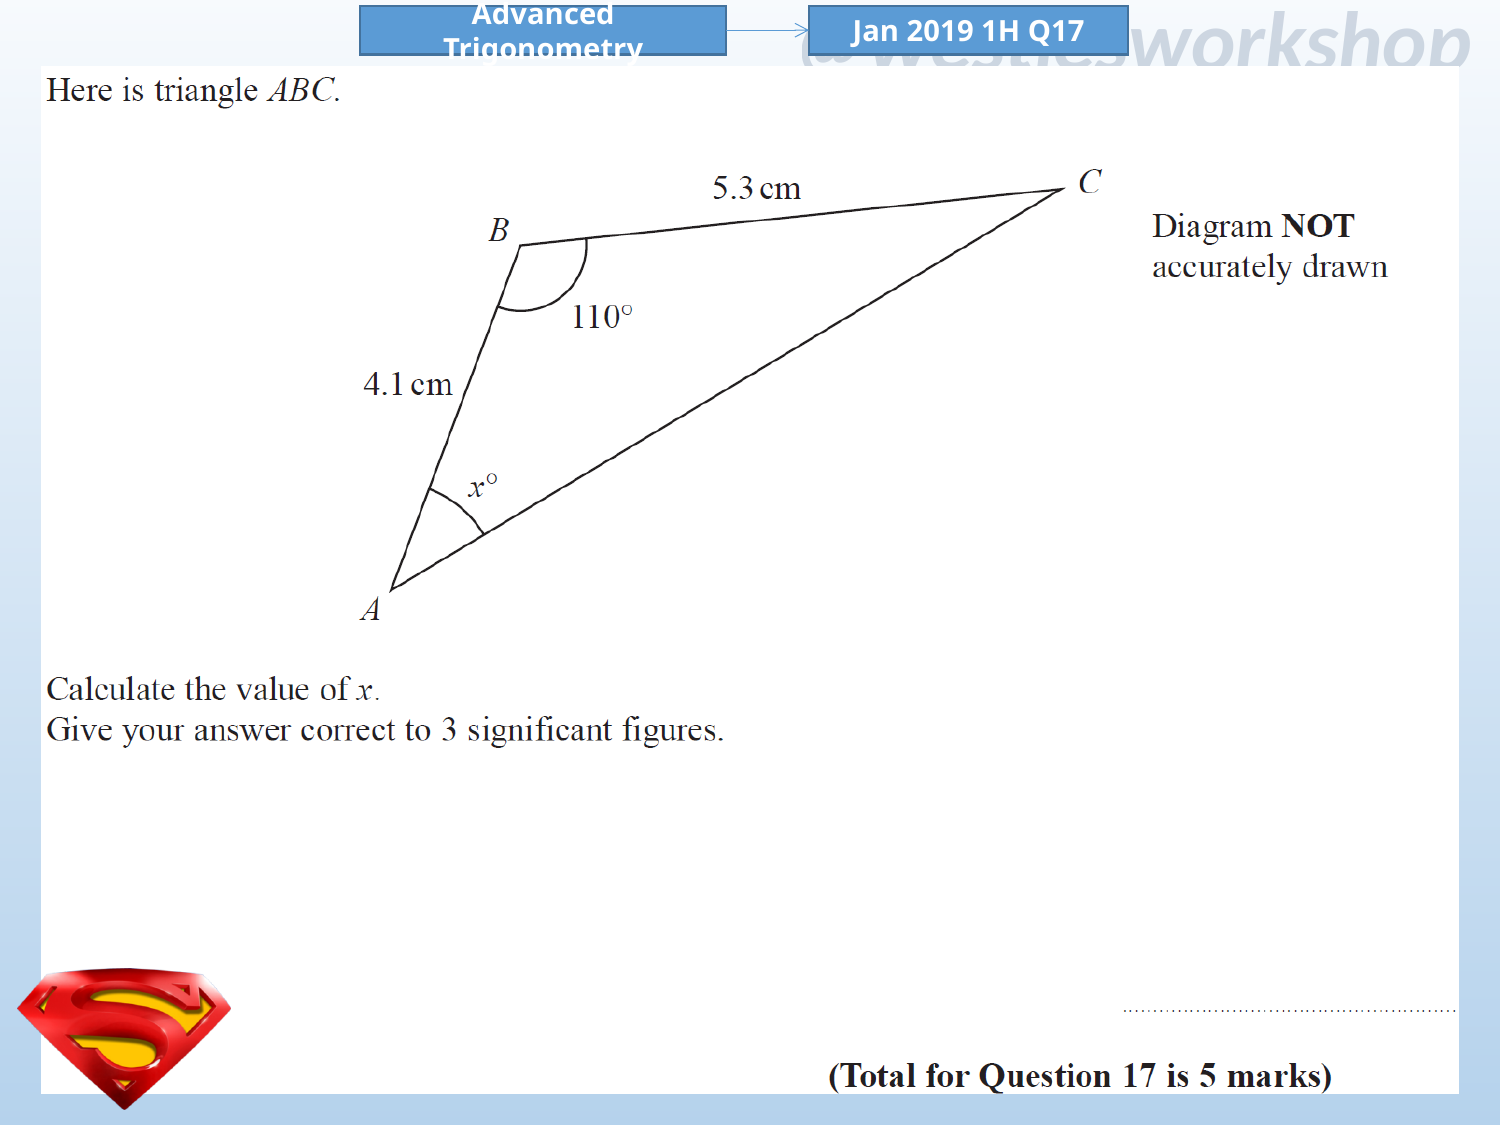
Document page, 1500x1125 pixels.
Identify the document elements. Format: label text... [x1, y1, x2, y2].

picture [17, 66, 1459, 1110]
text_box Jan 2019 1H Q17 [808, 5, 1129, 56]
text_box Advanced Trigonometry [359, 5, 727, 56]
